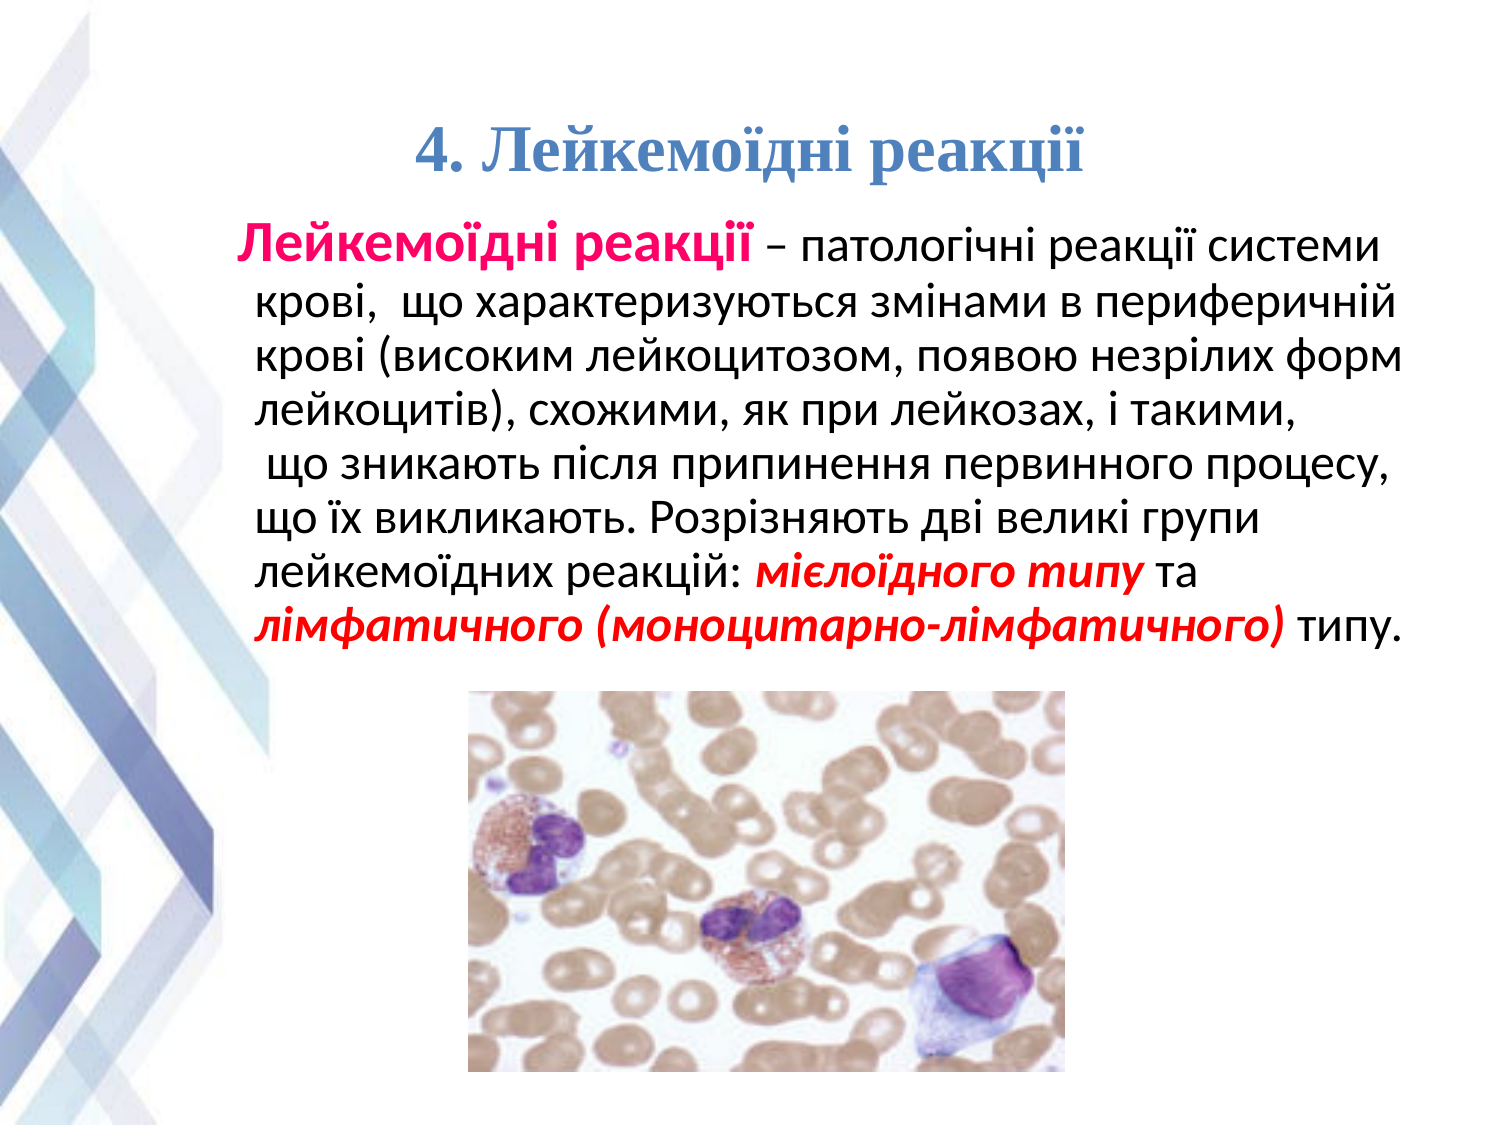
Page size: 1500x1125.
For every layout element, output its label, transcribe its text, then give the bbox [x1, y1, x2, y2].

picture [0, 0, 285, 1125]
picture [468, 691, 1065, 1072]
title 4. Лейкемоїдні реакції [102, 59, 1398, 241]
list Лейкемоїдні реакції – патологічні реакції системи крові, що характеризуються змінами в периферичній крові (високим лейкоцитозом, появою незрілих форм лейкоцитів), схожими, як при лейкозах, і такими, що зникають після припинення первинного процесу, що їх викликають. Розрізняють дві великі групи лейкемоїдних реакцій: мієлоїдного типу та лімфатичного (моноцитарно-лімфатичного) типу. [211, 203, 1443, 1014]
